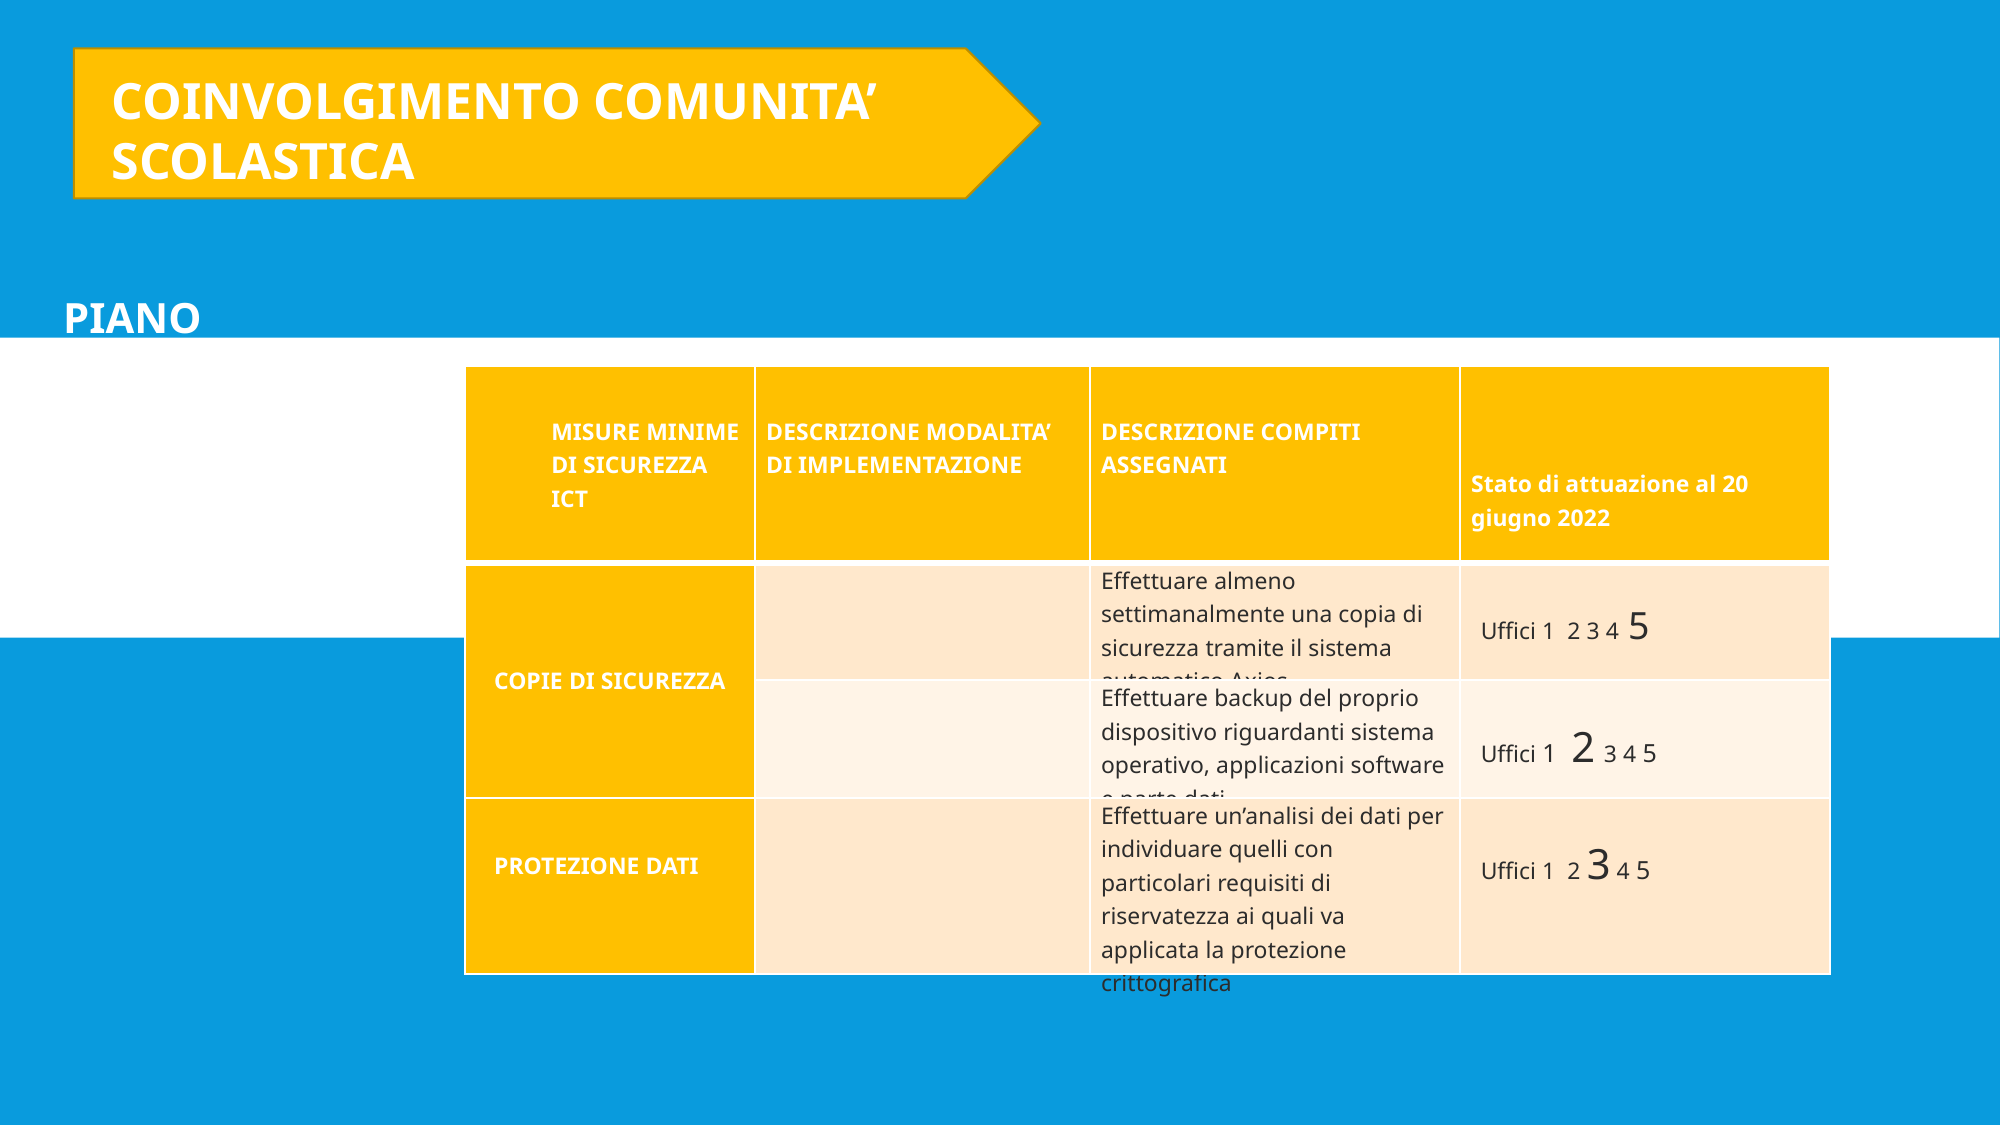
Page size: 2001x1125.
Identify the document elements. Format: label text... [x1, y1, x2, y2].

text_box [72, 47, 981, 200]
table_cell PROTEZIONE DATI [466, 799, 754, 973]
text_box PIANO DI IMPLEMENTAZIONE: Misure Minime di Sicurezza ICT per le Pubbliche Amministrazioni [48, 284, 634, 610]
table_cell Effettuare backup del proprio dispositivo riguardanti sistema operativo, applicazioni software e parte dati [1091, 681, 1459, 797]
table_header Stato di attuazione al 20 giugno 2022 [1461, 367, 1829, 560]
table_cell Effettuare un’analisi dei dati per individuare quelli con particolari requisiti di riservatezza ai quali va applicata la protezione crittografica [1091, 799, 1459, 973]
table_cell Effettuare almeno settimanalmente una copia di sicurezza tramite il sistema automatico Axios [1091, 566, 1459, 679]
table_header DESCRIZIONE MODALITA’ DI IMPLEMENTAZIONE [756, 367, 1089, 560]
table_cell [756, 799, 1089, 973]
table_cell [756, 566, 1089, 679]
table_cell Uffici 1 2 3 4 5 [1461, 566, 1829, 679]
text_box COINVOLGIMENTO COMUNITA’ SCOLASTICA [96, 62, 1000, 197]
text_box [1000, 81, 1042, 166]
table_cell Uffici 1 2 3 4 5 [1461, 681, 1829, 797]
picture [1130, 978, 1134, 989]
table_cell Uffici 1 2 3 4 5 [1461, 799, 1829, 973]
table_cell COPIE DI SICUREZZA [466, 566, 754, 797]
table_cell [756, 681, 1089, 797]
table_header DESCRIZIONE COMPITI ASSEGNATI [1091, 367, 1459, 560]
table_header MISURE MINIME DI SICUREZZA ICT [466, 367, 754, 560]
